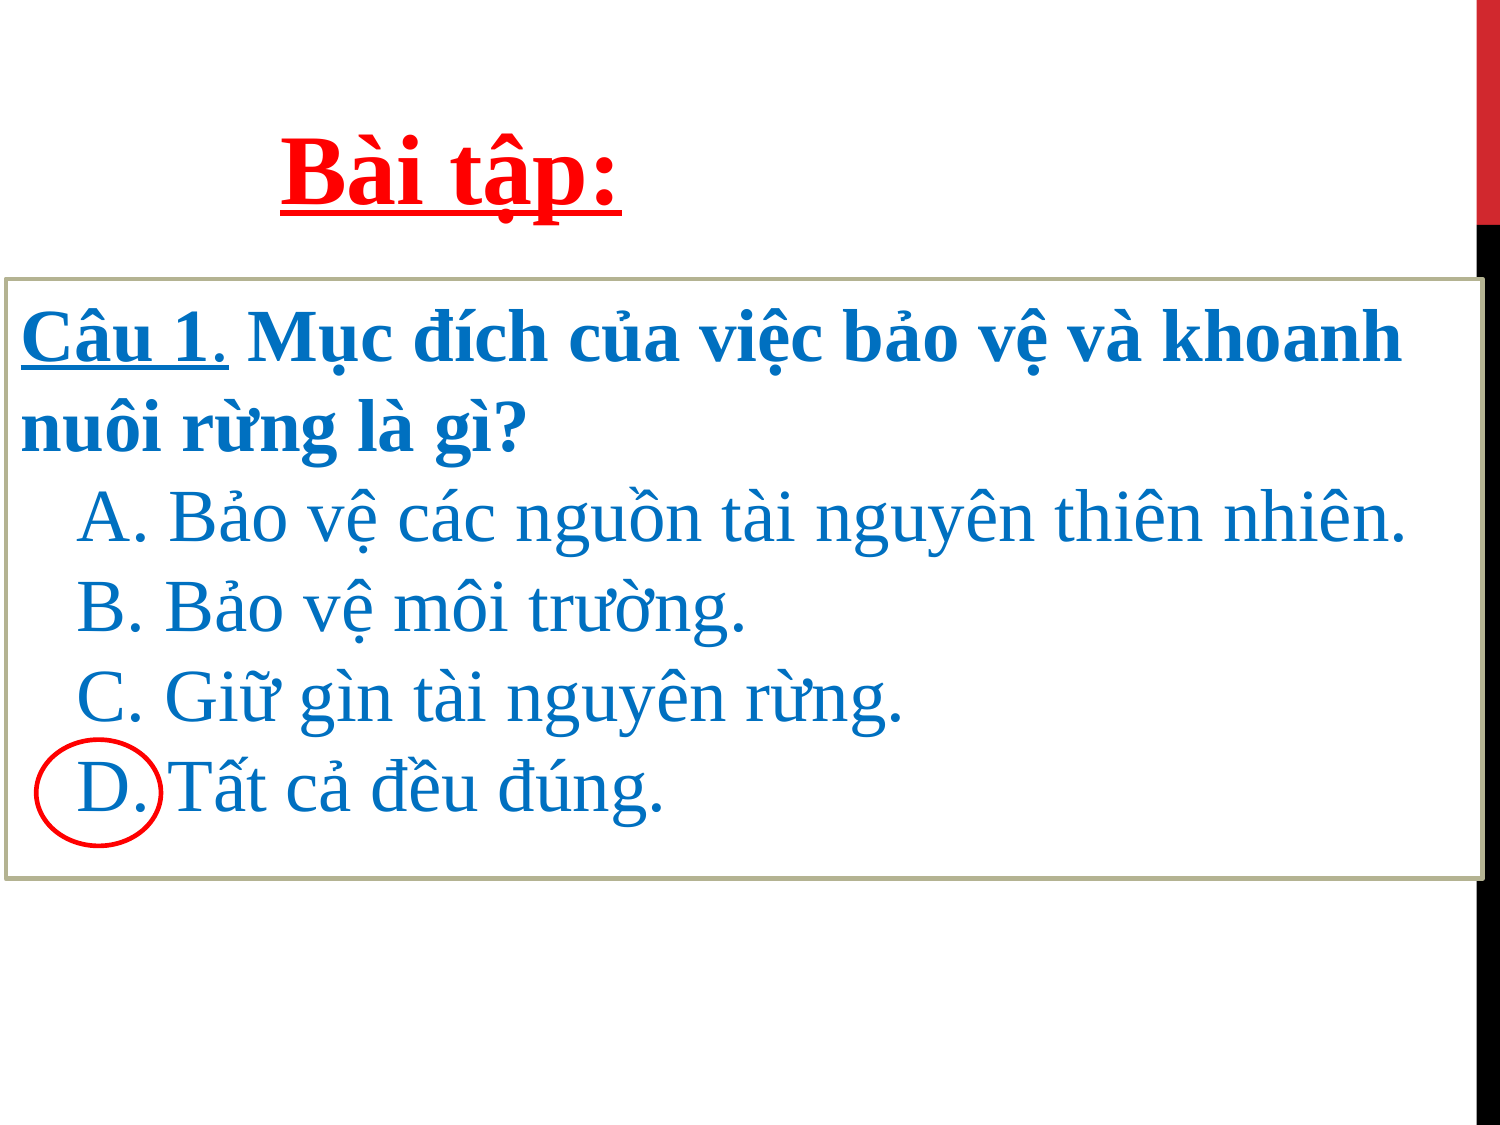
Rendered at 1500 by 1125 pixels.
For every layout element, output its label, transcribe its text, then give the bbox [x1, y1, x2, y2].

text_box Câu 1. Mục đích của việc bảo vệ và khoanh nuôi rừng là gì? A. Bảo vệ các nguồn tài nguyên thiên nhiên. B. Bảo vệ môi trường. C. Giữ gìn tài nguyên rừng. D. Tất cả đều đúng. [4, 277, 1485, 881]
text_box [33, 737, 164, 849]
text_box [360, 278, 391, 340]
text_box Bài tập: [265, 97, 1199, 277]
